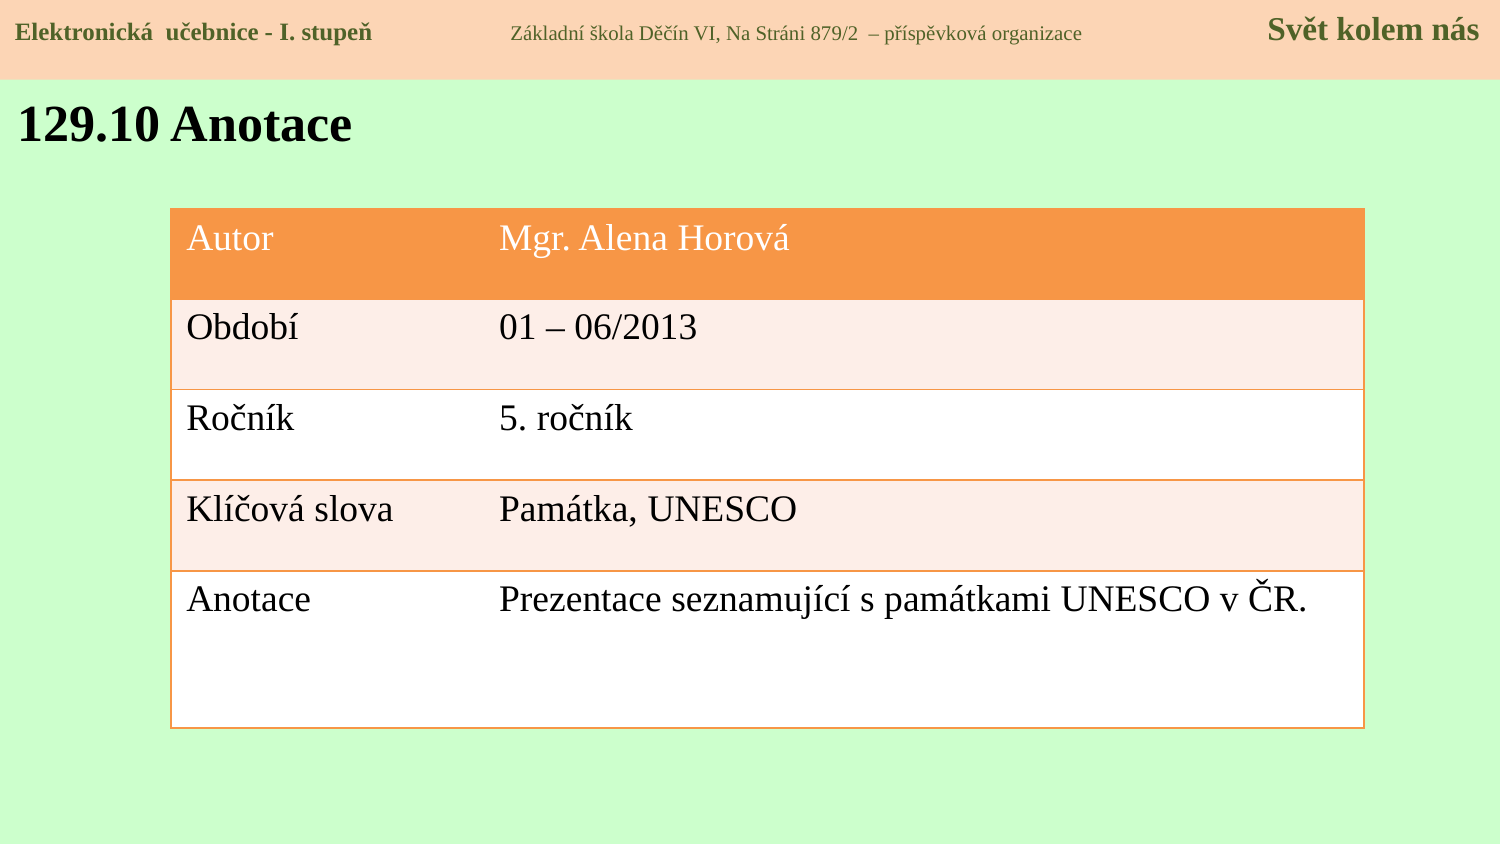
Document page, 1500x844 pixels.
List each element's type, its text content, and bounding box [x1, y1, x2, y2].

text_box Elektronická učebnice - I. stupeň Základní škola Děčín VI, Na Stráni 879/2 – příspěvková organizace Svět kolem nás [0, 0, 1500, 80]
table_cell Památka, UNESCO [484, 481, 1363, 570]
table_cell 01 – 06/2013 [484, 300, 1363, 389]
table_cell Prezentace seznamující s památkami UNESCO v ČR. [484, 572, 1363, 727]
table_cell Anotace [172, 572, 484, 727]
table_header Autor [172, 210, 484, 298]
table_cell 5. ročník [484, 390, 1363, 479]
text_box 129.10 Anotace [3, 81, 632, 180]
table_cell Klíčová slova [172, 481, 484, 570]
table_header Mgr. Alena Horová [484, 210, 1363, 298]
table_cell Ročník [172, 390, 484, 479]
table_cell Období [172, 300, 484, 389]
